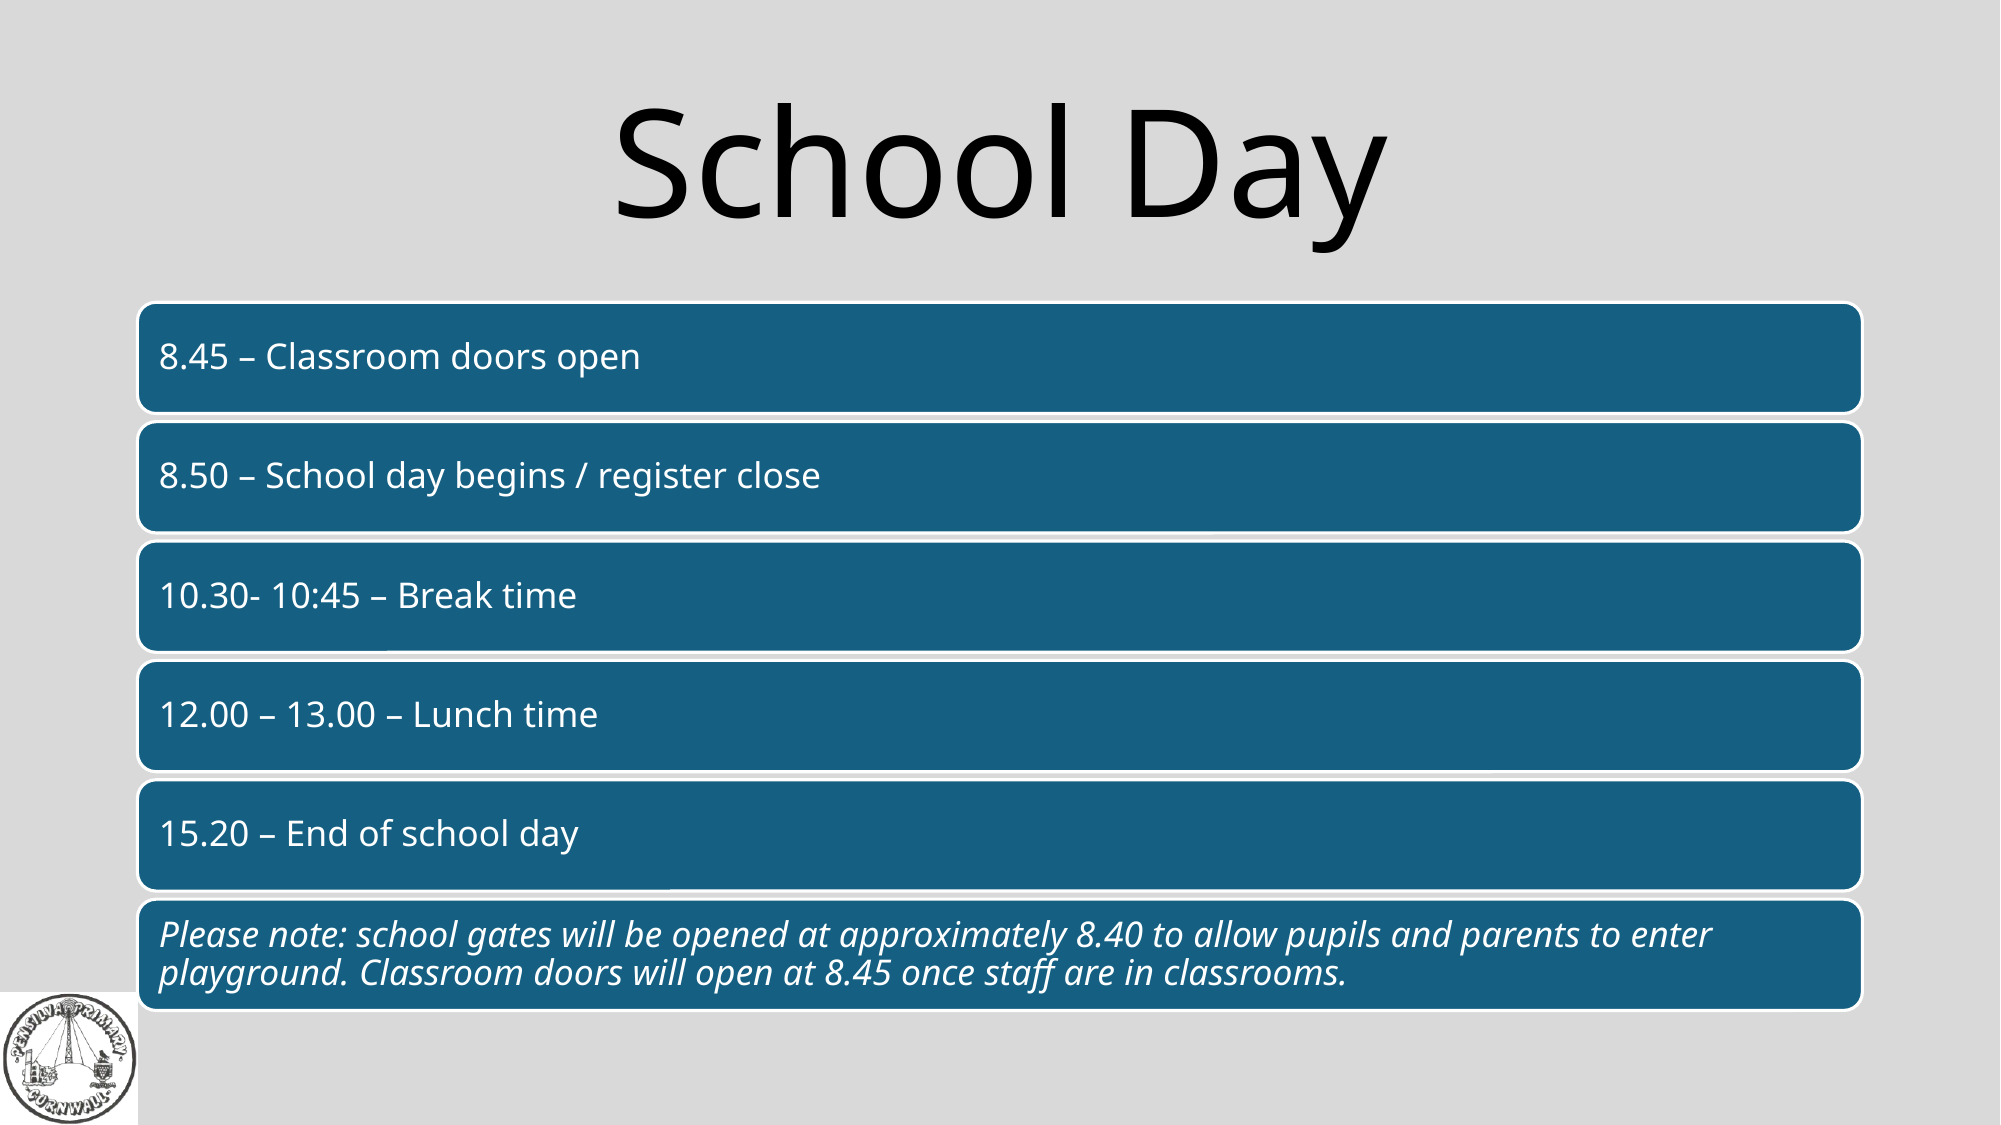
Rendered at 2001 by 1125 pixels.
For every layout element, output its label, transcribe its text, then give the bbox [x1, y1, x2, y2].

title School Day [137, 59, 1863, 278]
picture [0, 992, 138, 1125]
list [136, 298, 1863, 1014]
